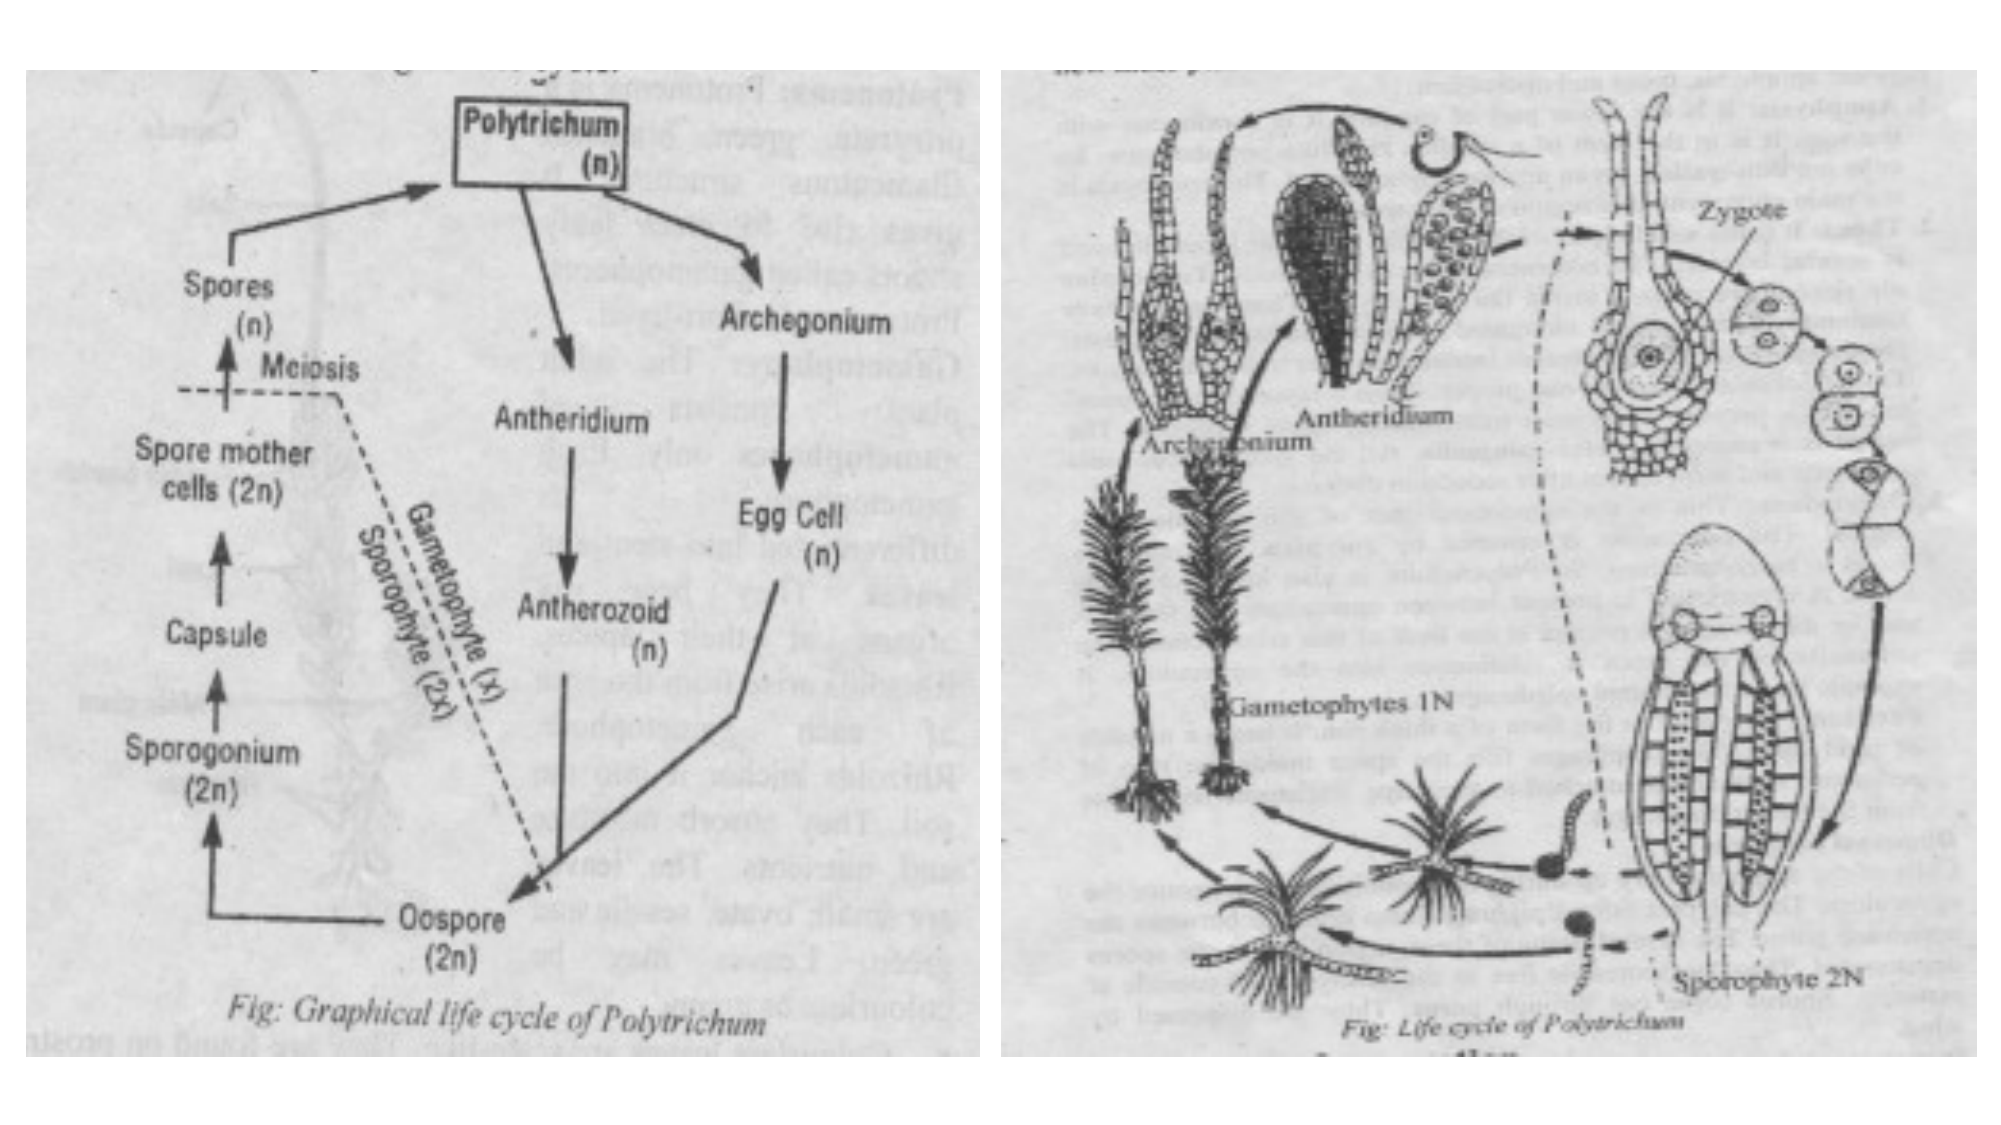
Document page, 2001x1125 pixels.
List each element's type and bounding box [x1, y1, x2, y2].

picture [26, 70, 980, 1057]
picture [1001, 70, 1977, 1057]
